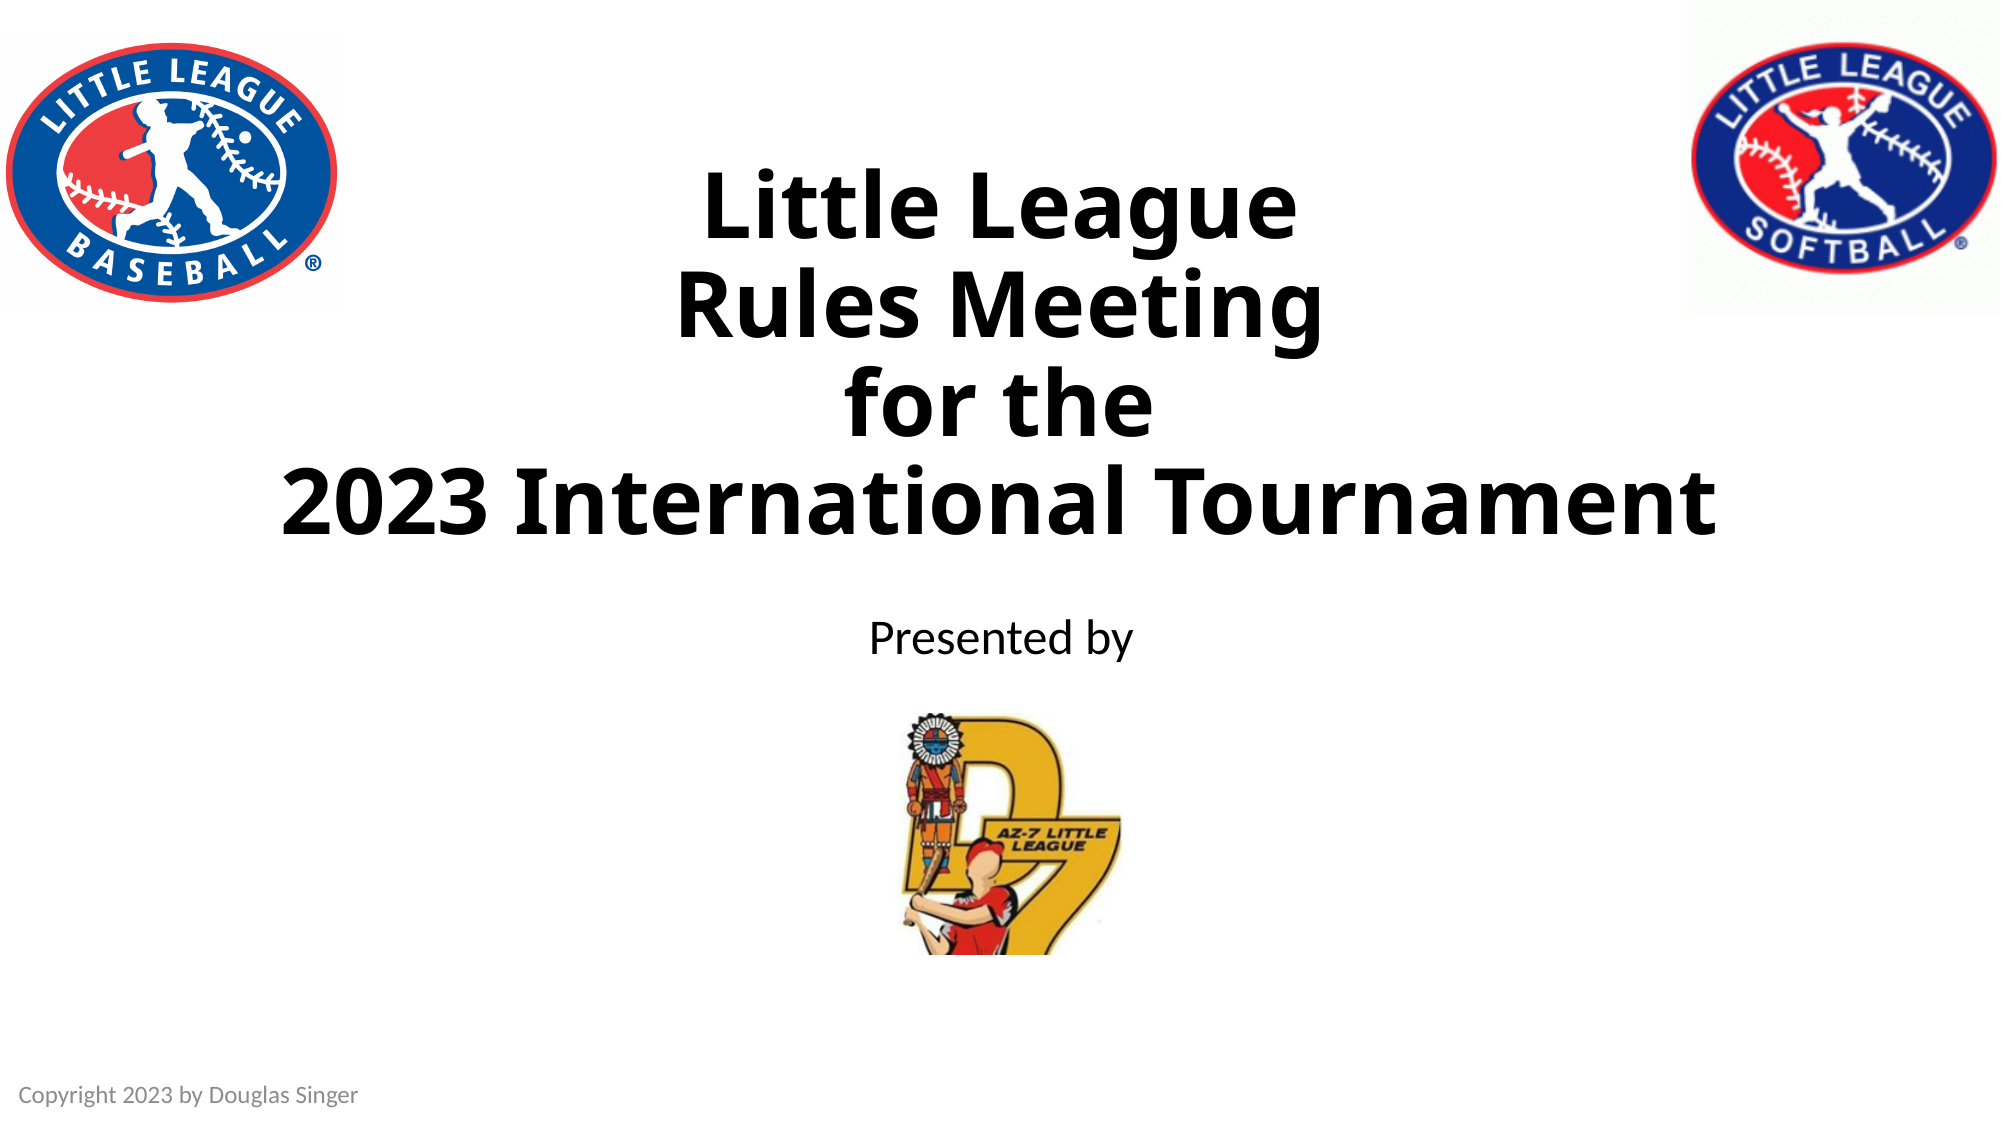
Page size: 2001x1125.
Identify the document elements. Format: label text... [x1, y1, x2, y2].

footer Copyright 2023 by Douglas Singer [2, 1063, 376, 1124]
subtitle Presented by [251, 604, 1752, 686]
picture [0, 36, 344, 309]
picture [1687, 0, 2000, 314]
picture [880, 713, 1122, 955]
title Little League Rules Meeting for the 2023 International Tournament [249, 123, 1750, 563]
